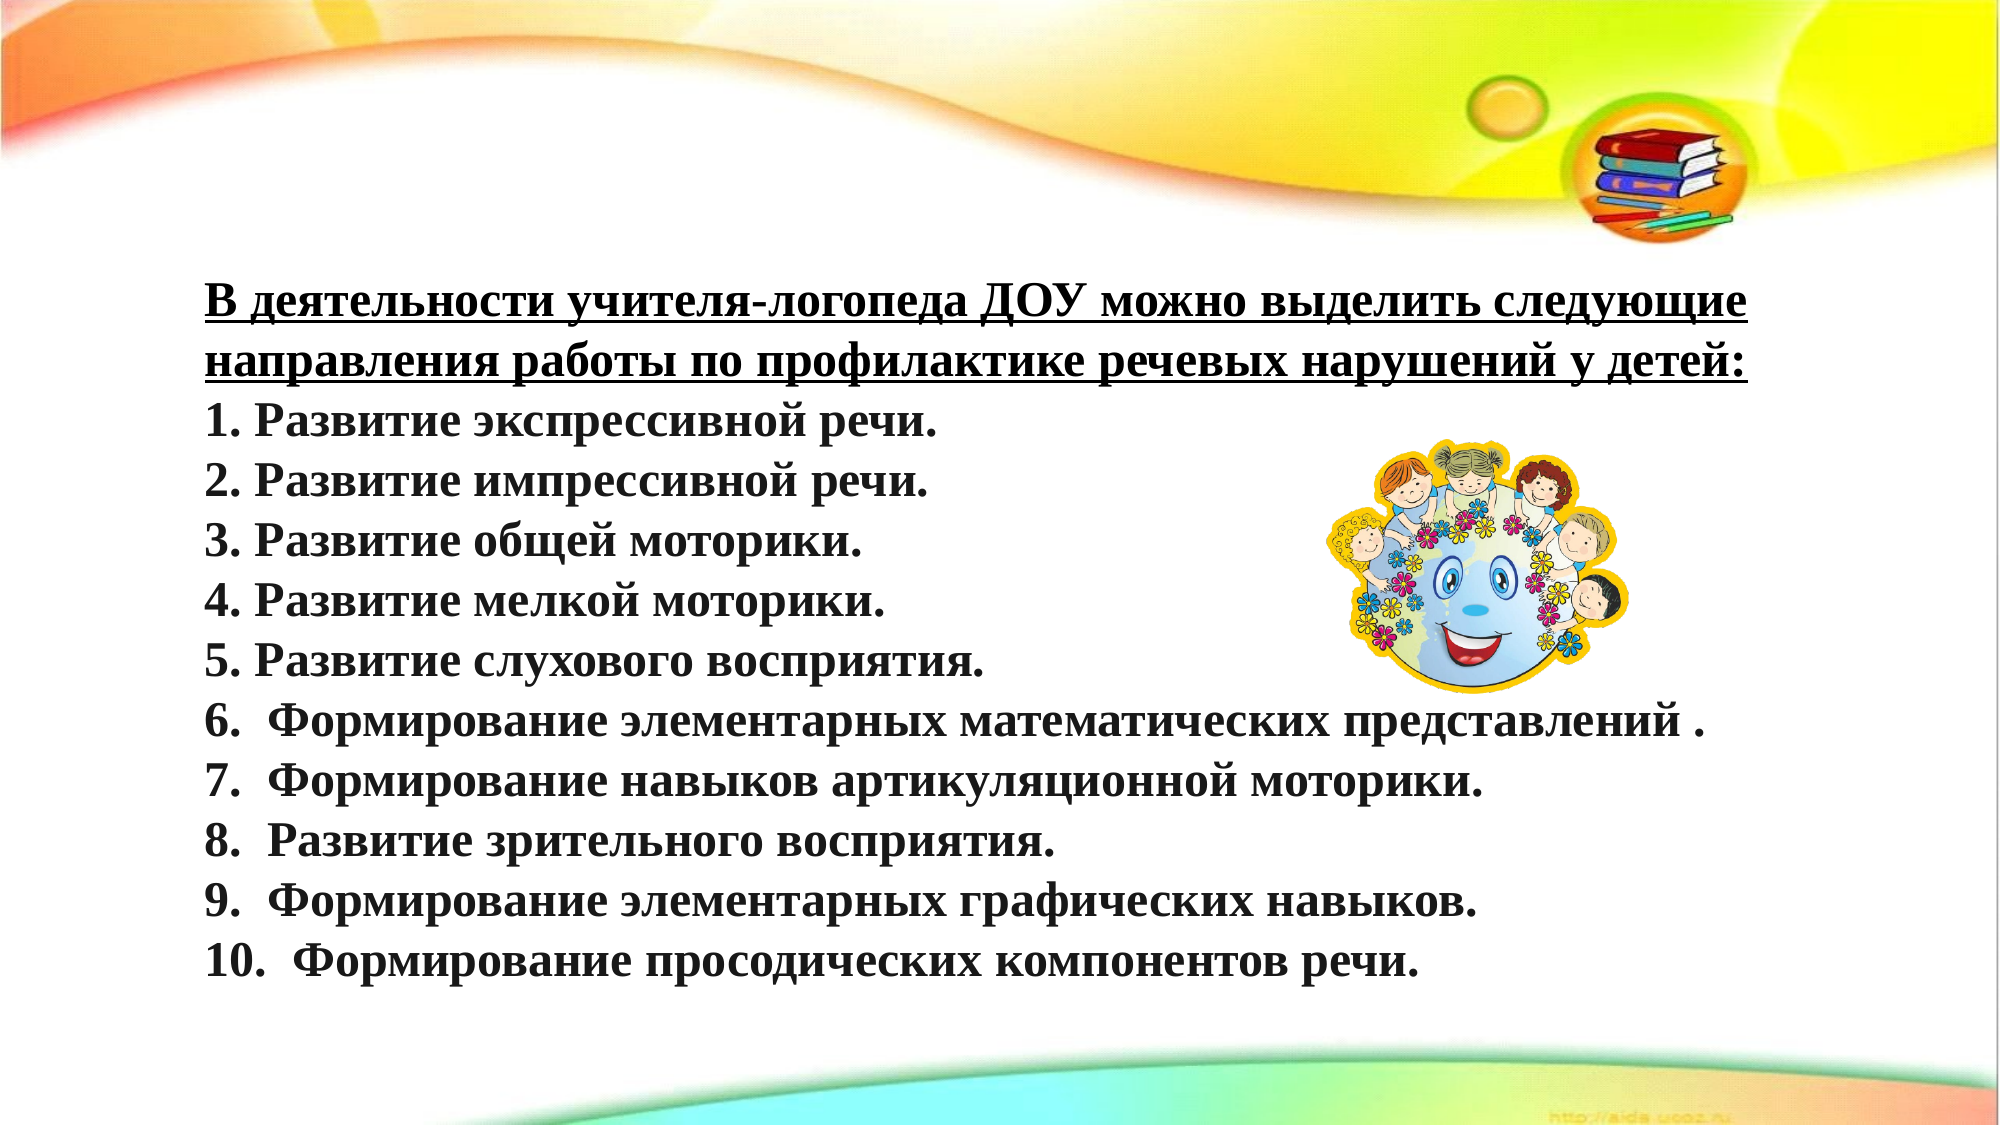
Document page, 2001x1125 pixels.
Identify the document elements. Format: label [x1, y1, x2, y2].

picture [1324, 414, 1632, 725]
list [0, 0, 2000, 1125]
